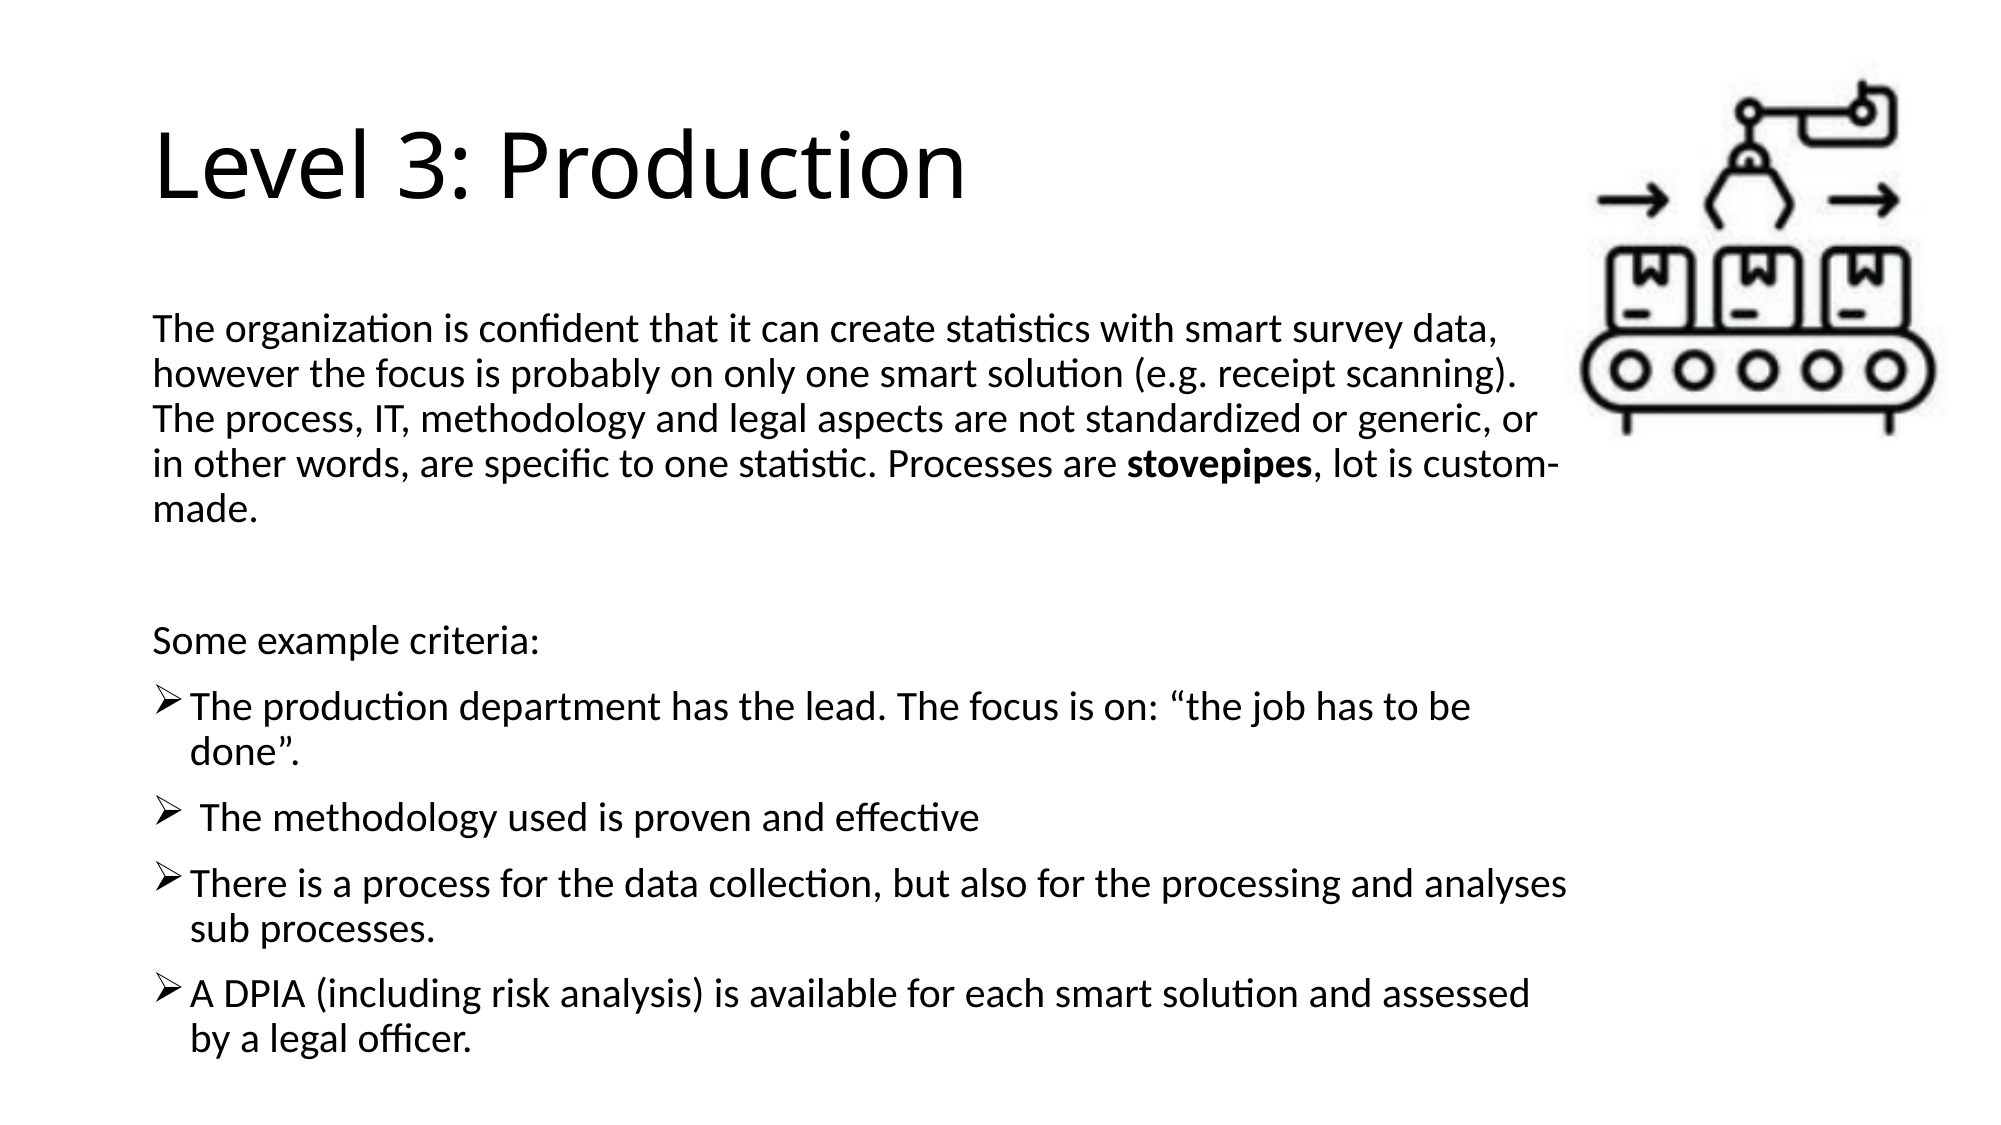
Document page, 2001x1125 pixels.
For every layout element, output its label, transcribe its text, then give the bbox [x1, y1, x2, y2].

title Level 3: Production [137, 59, 1533, 278]
list The organization is confident that it can create statistics with smart survey data, however the focus is probably on only one smart solution (e.g. receipt scanning). The process, IT, methodology and legal aspects are not standardized or generic, or in other words, are specific to one statistic. Processes are stovepipes, lot is custom-made. Some example criteria: The production department has the lead. The focus is on: “the job has to be done”. The methodology used is proven and effective There is a process for the data collection, but also for the processing and analyses sub processes. A DPIA (including risk analysis) is available for each smart solution and assessed by a legal officer. [137, 299, 1589, 1014]
picture [1533, 44, 1961, 450]
